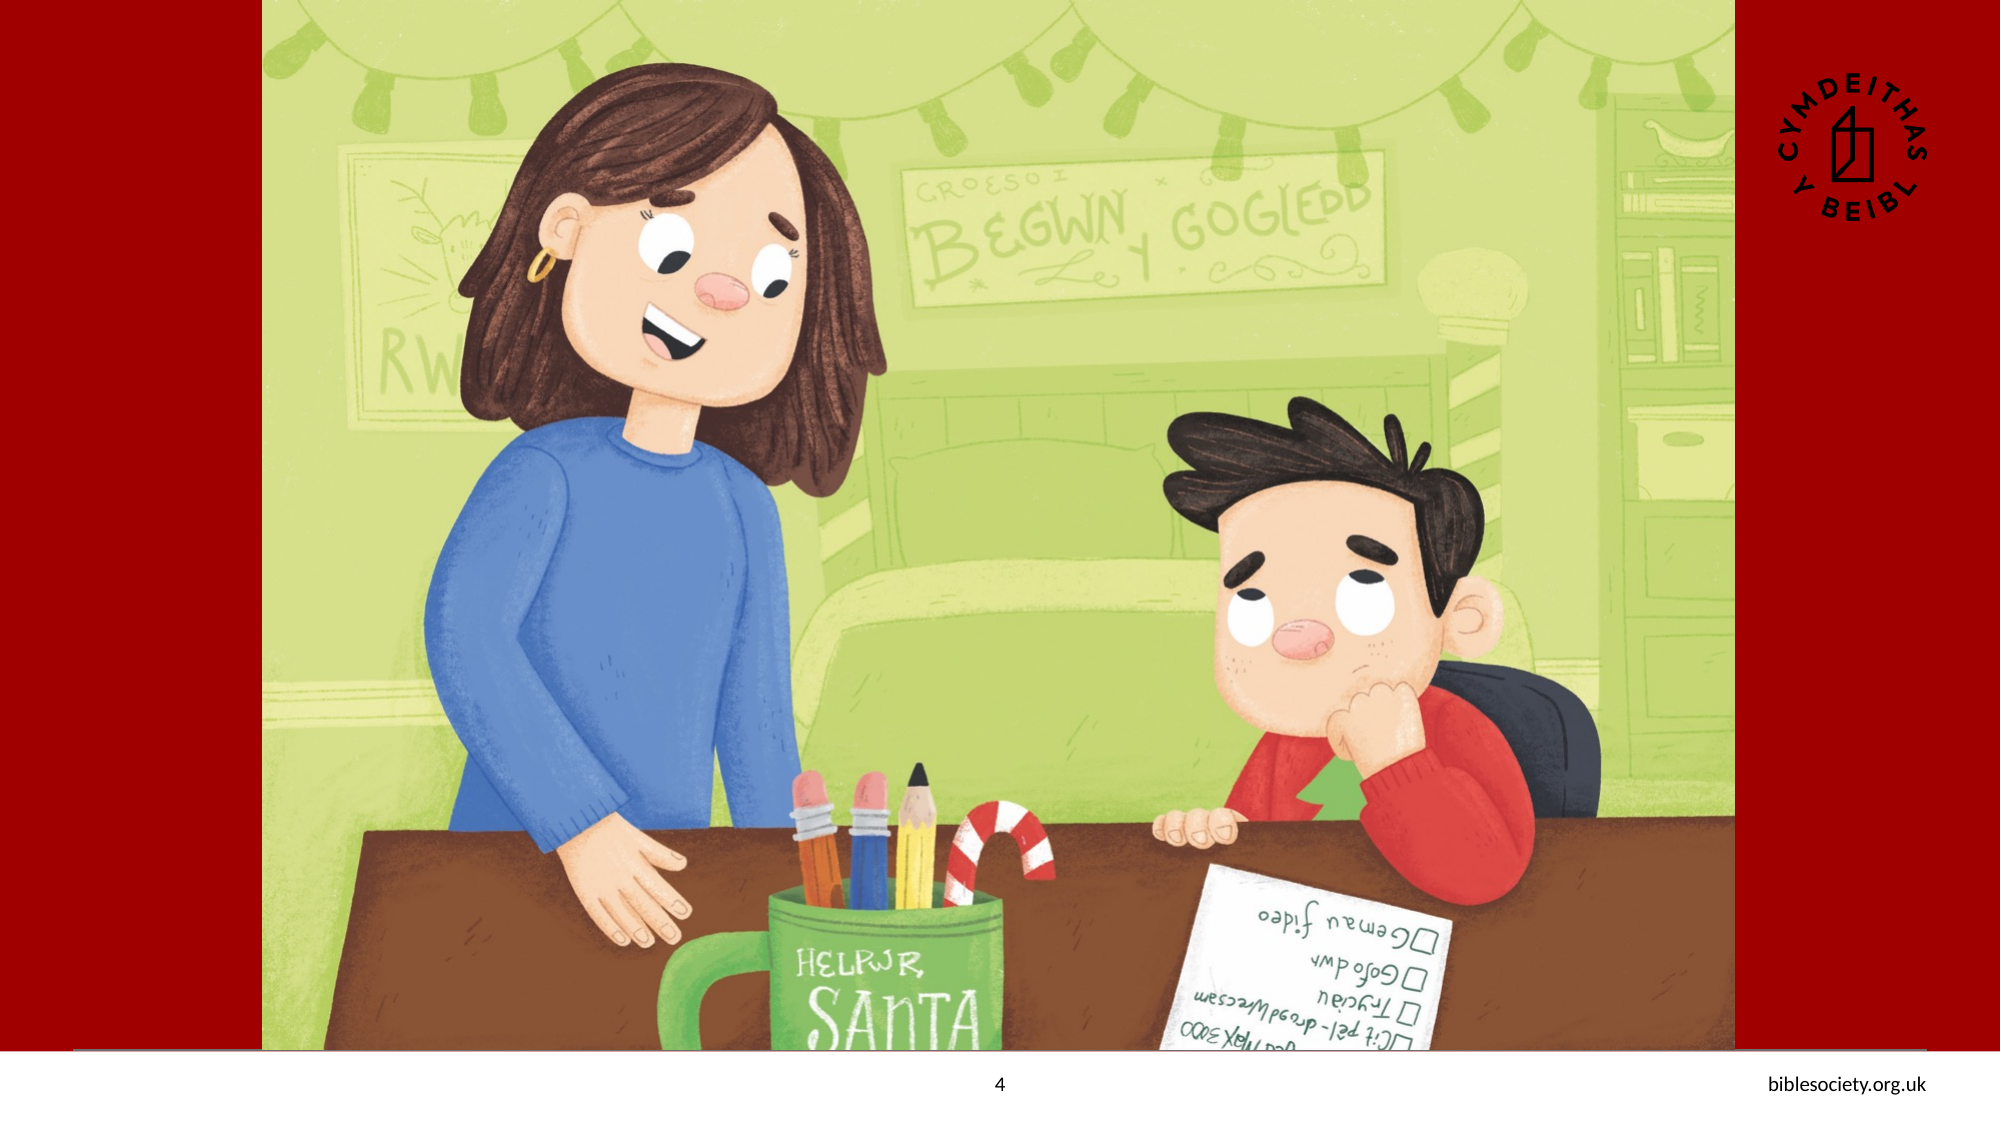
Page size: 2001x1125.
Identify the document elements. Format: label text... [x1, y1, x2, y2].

slide_number 4 [967, 1070, 1032, 1096]
picture [1778, 73, 1927, 221]
picture [262, 0, 1735, 1050]
